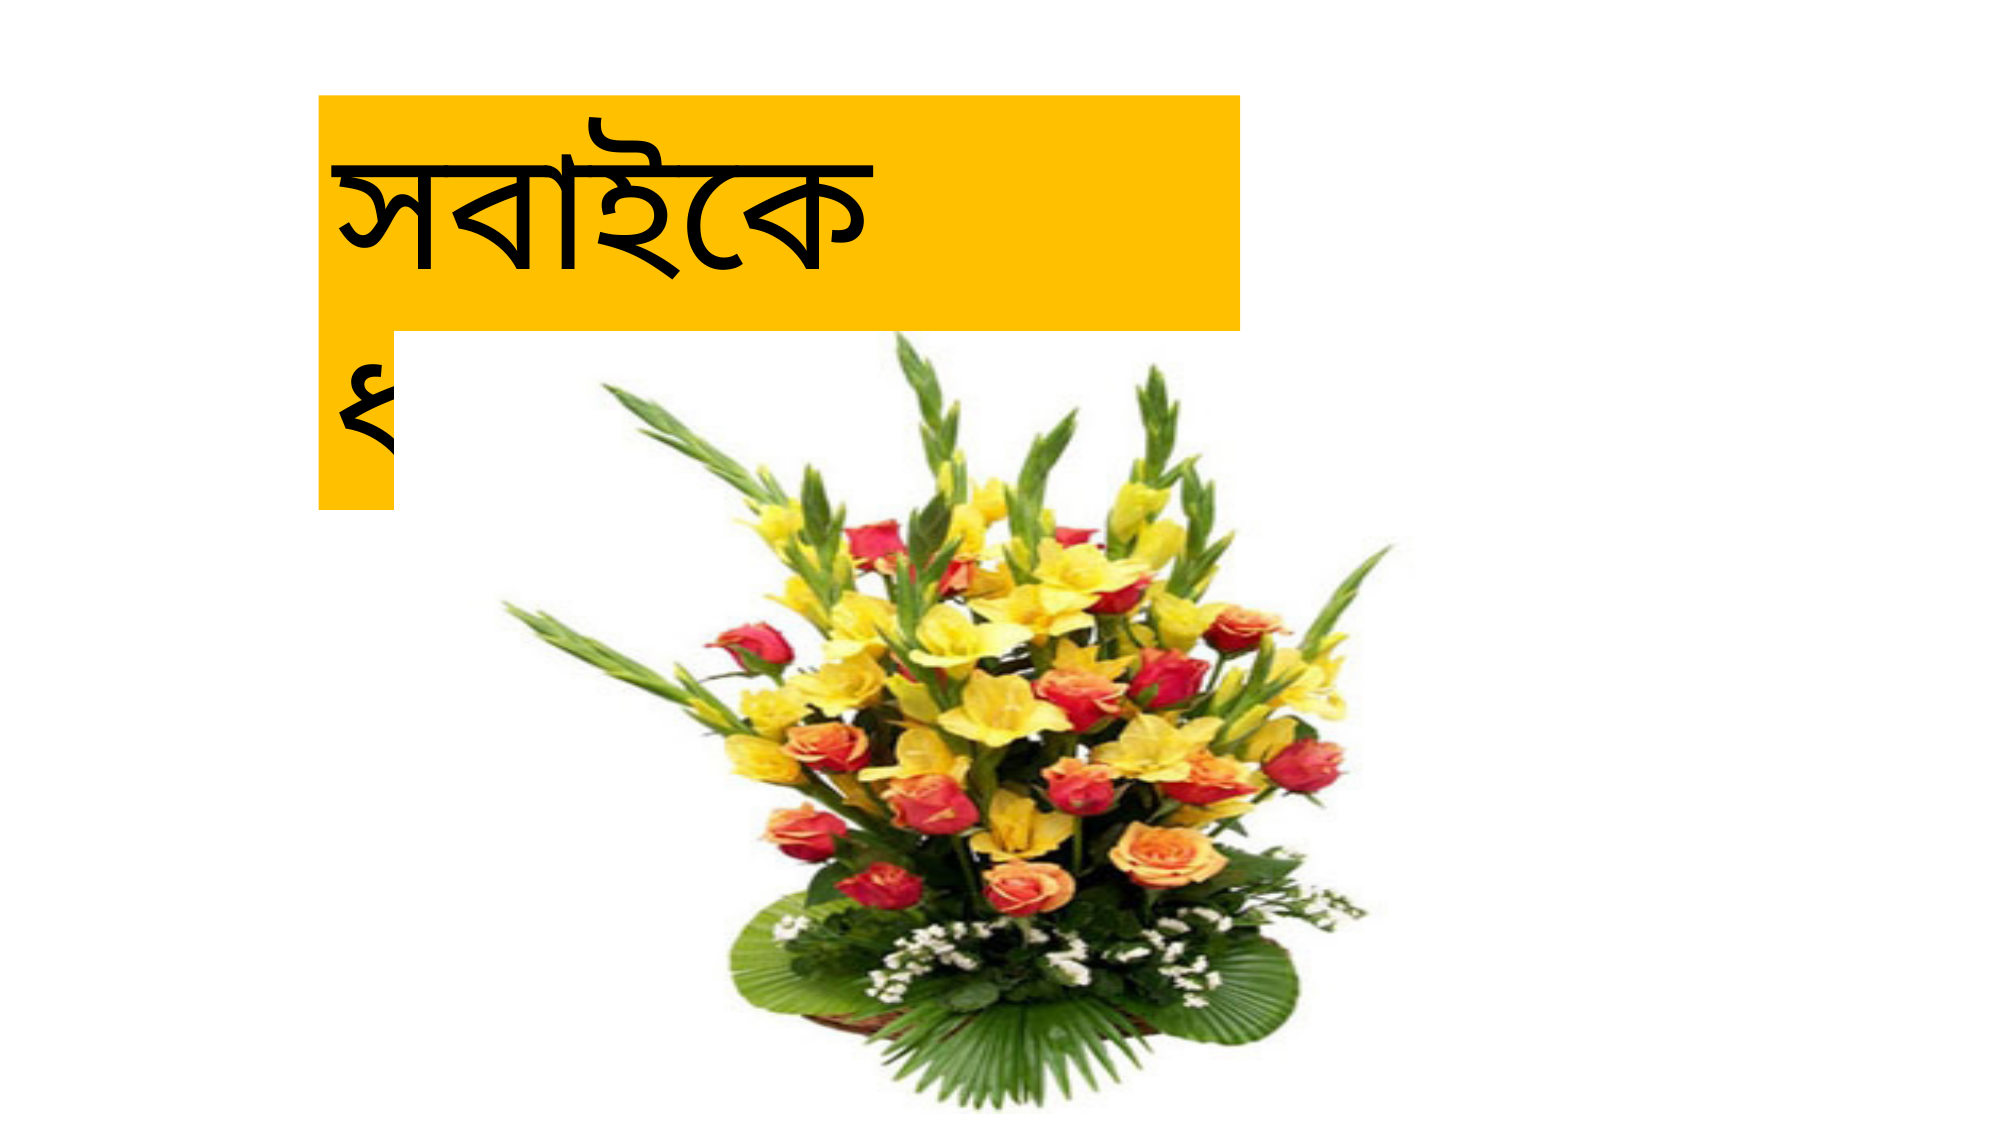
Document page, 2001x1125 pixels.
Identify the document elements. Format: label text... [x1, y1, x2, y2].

text_box সবাইকে ধন্যবাদ [318, 95, 1241, 510]
picture [394, 331, 1510, 1114]
